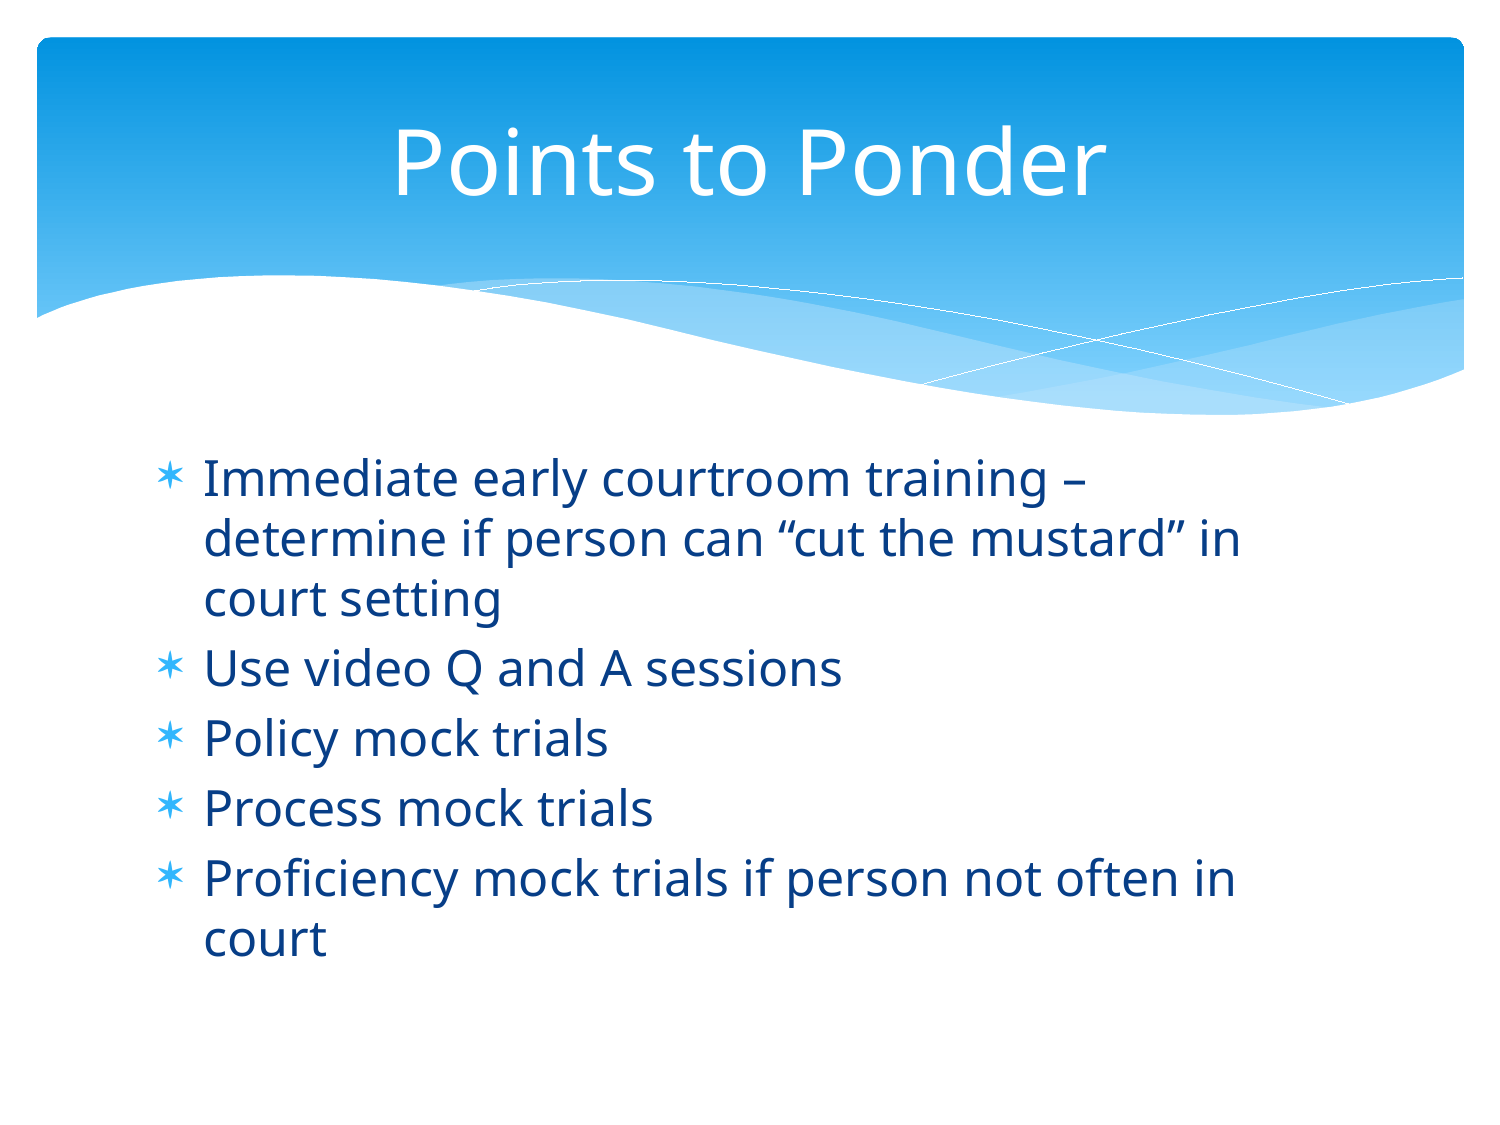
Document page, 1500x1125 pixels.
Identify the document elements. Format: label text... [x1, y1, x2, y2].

list Immediate early courtroom training – determine if person can “cut the mustard” in court setting Use video Q and A sessions Policy mock trials Process mock trials Proficiency mock trials if person not often in court [143, 438, 1359, 1005]
title Points to Ponder [75, 55, 1425, 261]
